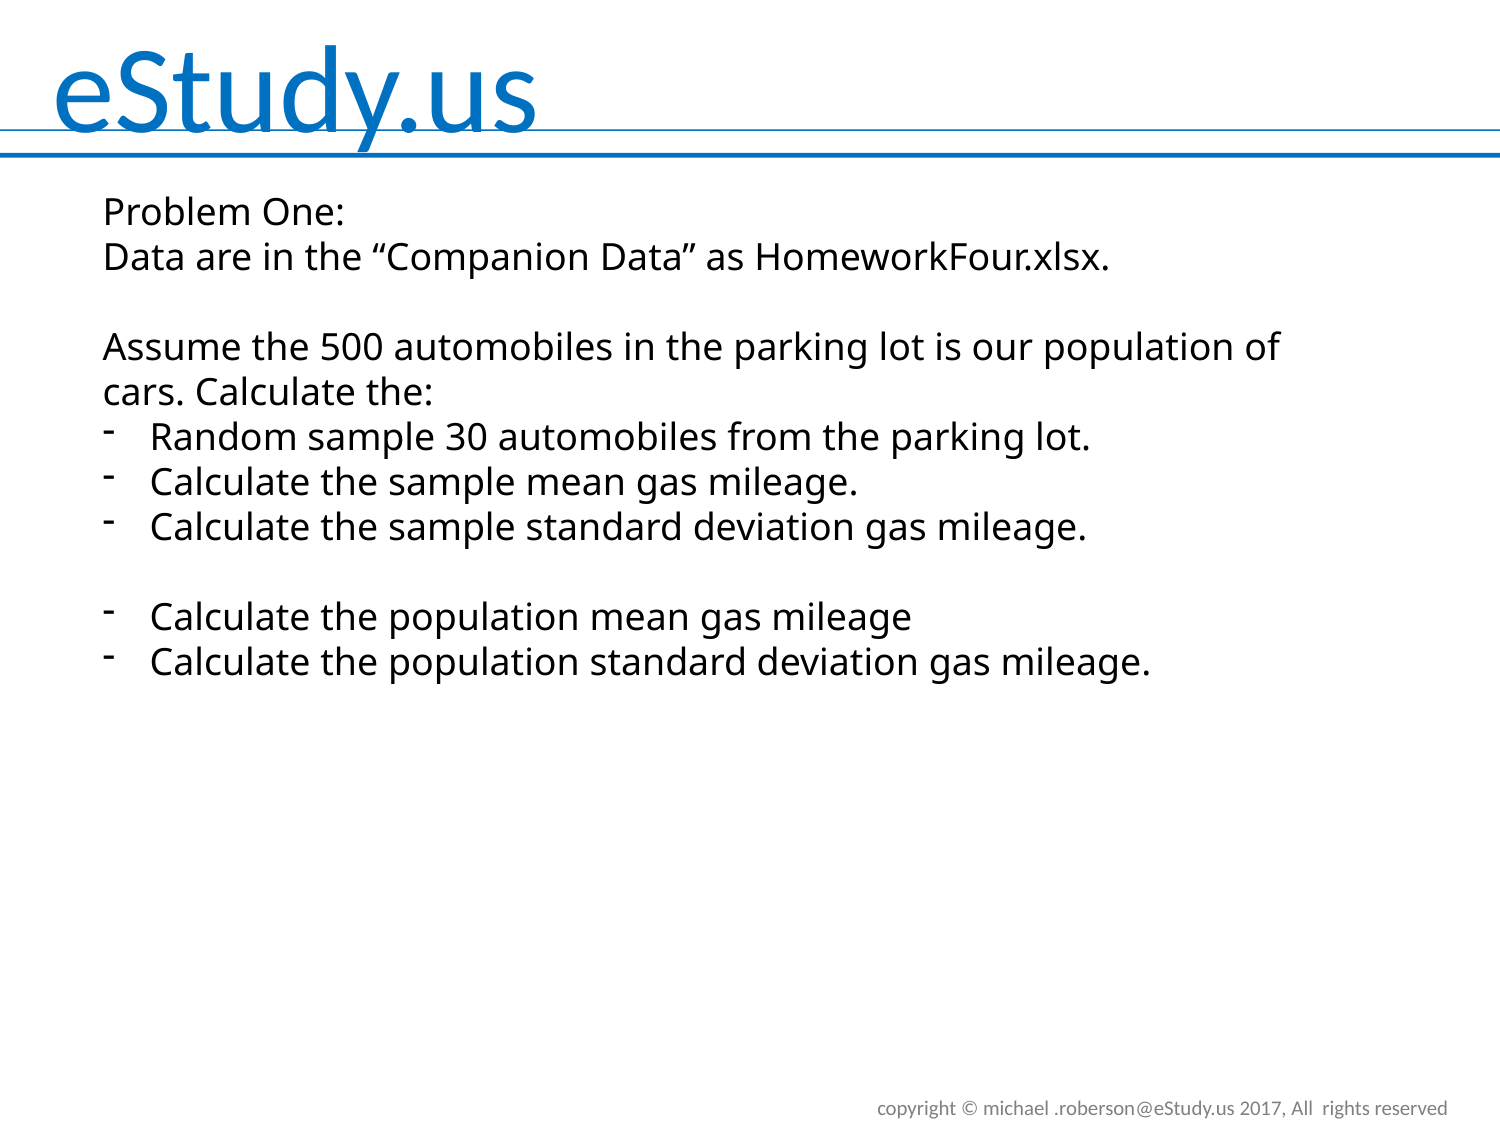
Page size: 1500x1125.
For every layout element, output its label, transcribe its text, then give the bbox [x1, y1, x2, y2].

text_box Problem One: Data are in the “Companion Data” as HomeworkFour.xlsx. Assume the 500 automobiles in the parking lot is our population of cars. Calculate the: Random sample 30 automobiles from the parking lot. Calculate the sample mean gas mileage. Calculate the sample standard deviation gas mileage. Calculate the population mean gas mileage Calculate the population standard deviation gas mileage. [87, 180, 1379, 780]
